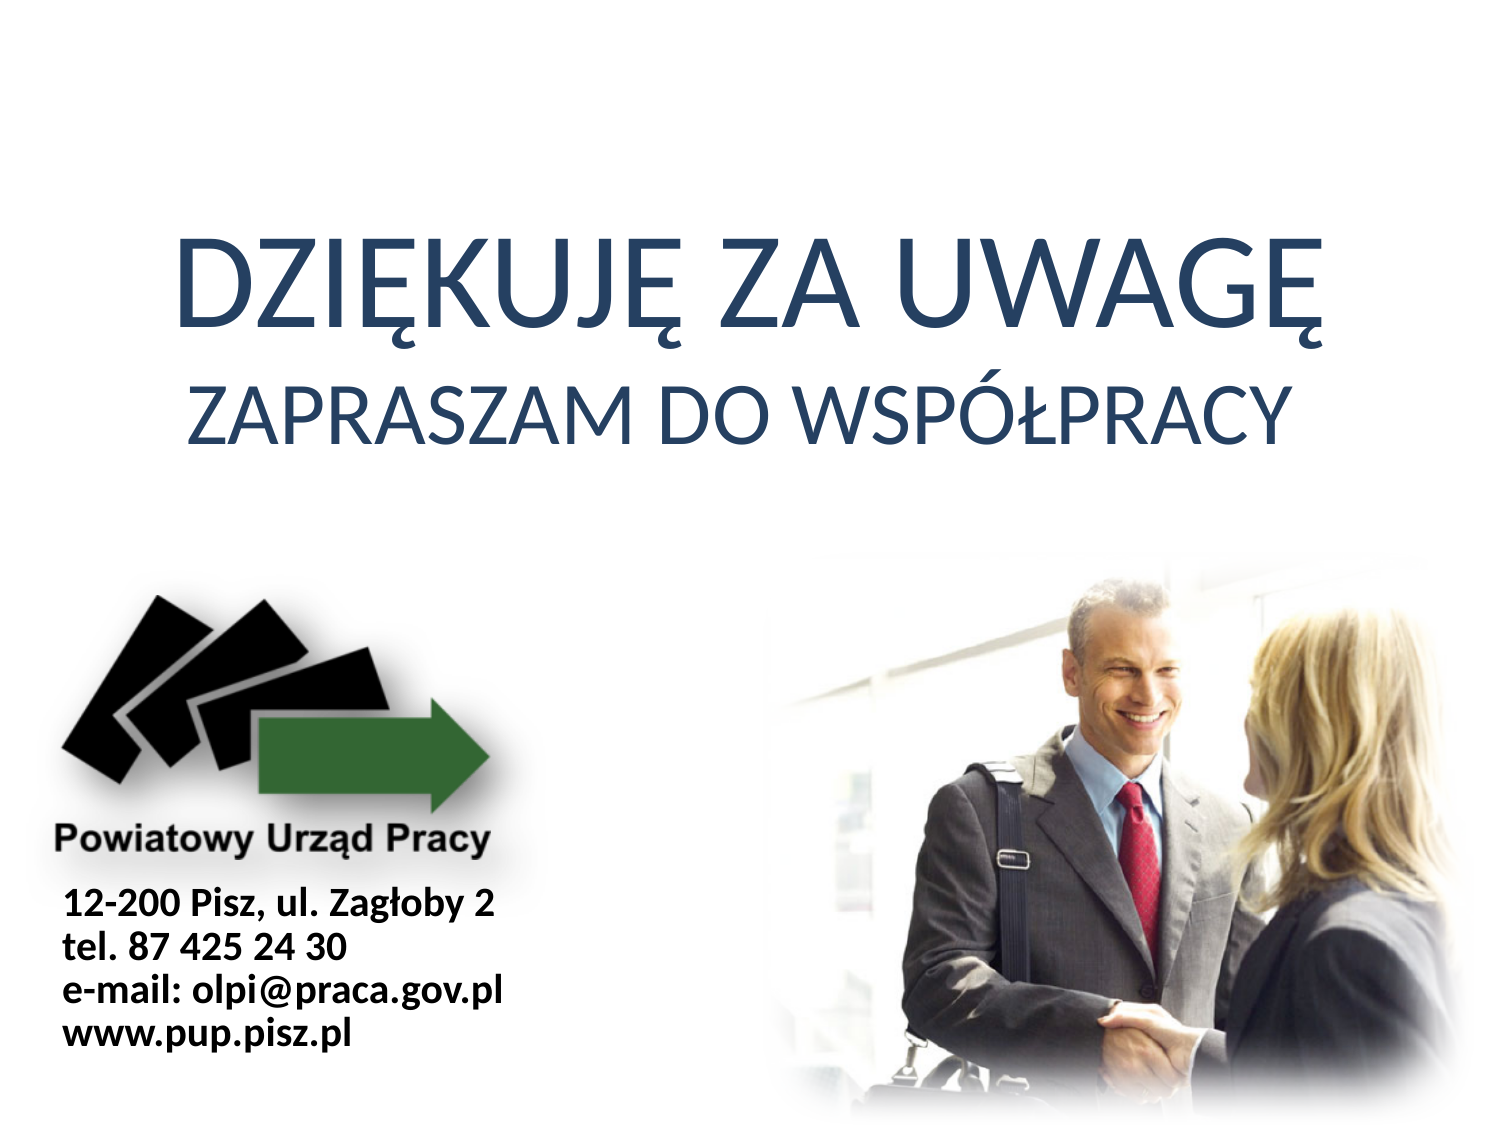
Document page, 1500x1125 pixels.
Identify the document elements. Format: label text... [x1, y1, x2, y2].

list 12-200 Pisz, ul. Zagłoby 2 tel. 87 425 24 30 e-mail: olpi@praca.gov.pl www.pup.pisz.pl [47, 881, 591, 1094]
picture [761, 550, 1475, 1125]
picture [52, 594, 491, 860]
title DZIĘKUJĘ ZA UWAGĘ ZAPRASZAM DO WSPÓŁPRACY [100, 90, 1400, 563]
